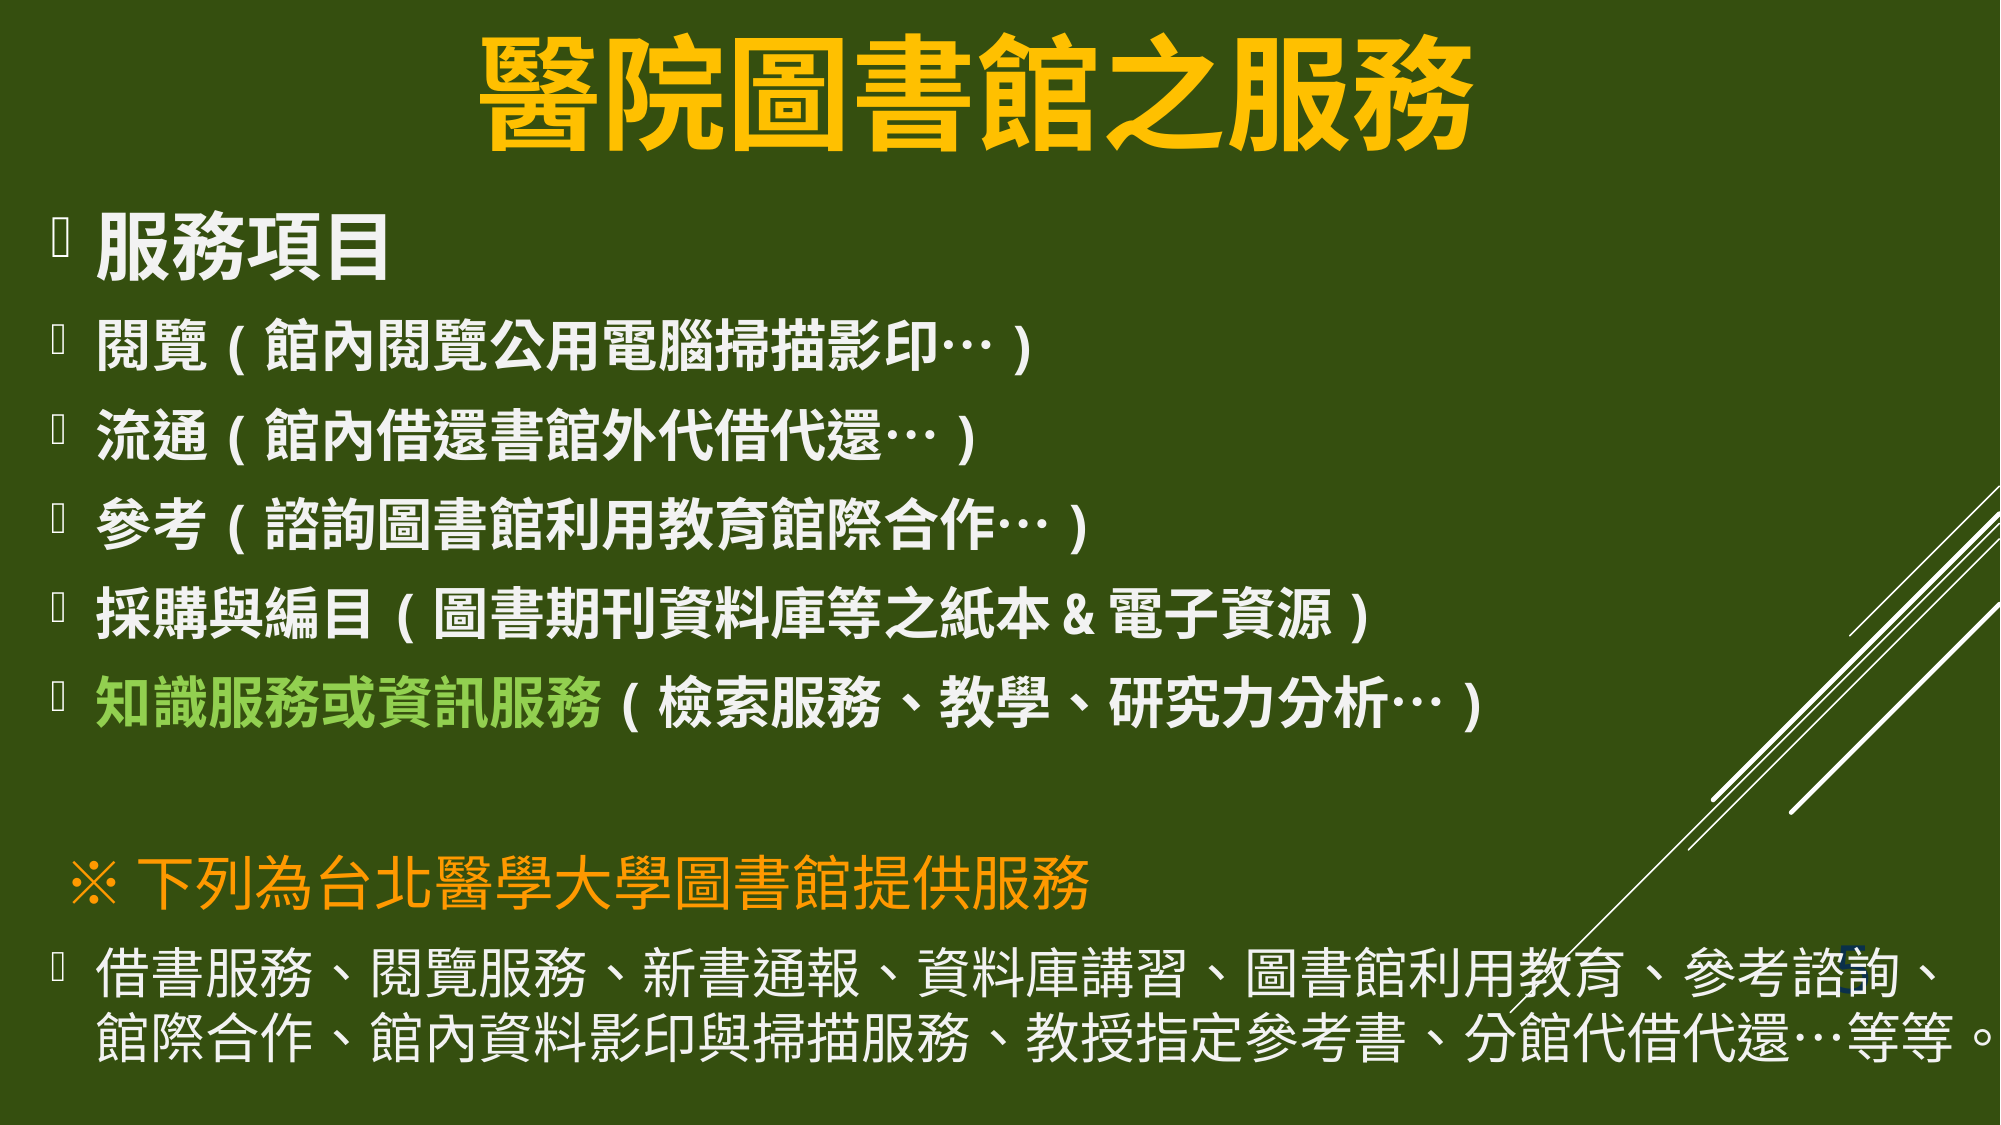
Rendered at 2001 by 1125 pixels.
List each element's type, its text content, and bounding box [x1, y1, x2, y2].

title 醫院圖書館之服務 [461, 0, 1631, 181]
list 服務項目 閱覽(館內閱覽公用電腦掃描影印…) 流通(館內借還書館外代借代還…) 參考(諮詢圖書館利用教育館際合作…) 採購與編目(圖書期刊資料庫等之紙本&電子資源) 知識服務或資訊服務(檢索服務、教學、研究力分析…) ※下列為台北醫學大學圖書館提供服務 借書服務、閱覽服務、新書通報、資料庫講習、圖書館利用教育、參考諮詢、館際合作、館內資料影印與掃描服務、教授指定參考書、分館代借代還…等等。 [35, 191, 1986, 1125]
slide_number 5 [1700, 915, 1888, 1025]
